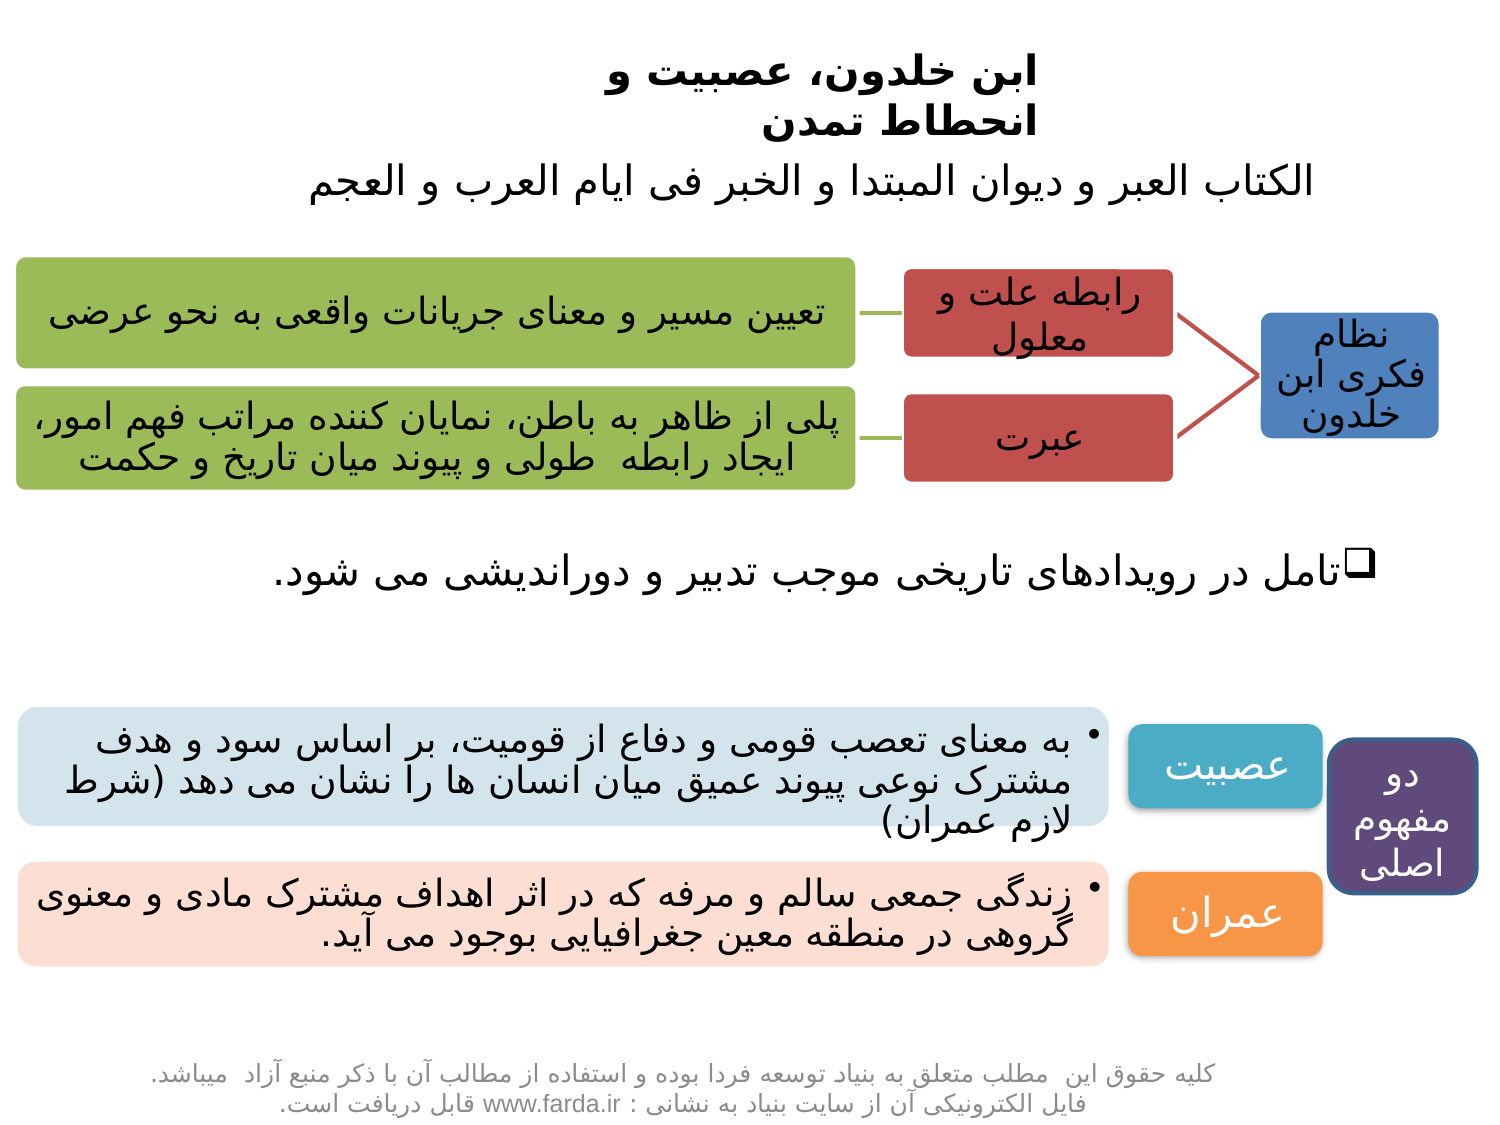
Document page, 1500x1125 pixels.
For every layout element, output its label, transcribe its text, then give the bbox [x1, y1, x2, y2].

text_box ابن خلدون، عصبیت و انحطاط تمدن [487, 36, 1055, 137]
text_box الکتاب العبر و دیوان المبتدا و الخبر فی ایام العرب و العجم [189, 137, 1436, 220]
footer کلیه حقوق این مطلب متعلق به بنیاد توسعه فردا بوده و استفاده از مطالب آن با ذکر منبع آزاد میباشد. فایل الکترونیکی آن از سایت بنیاد به نشانی : www.farda.ir قابل دریافت است. [126, 1070, 1241, 1125]
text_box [0, 231, 1448, 516]
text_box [17, 703, 1477, 1062]
text_box تامل در رویدادهای تاریخی موجب تدبیر و دوراندیشی می شود. [147, 527, 1394, 610]
